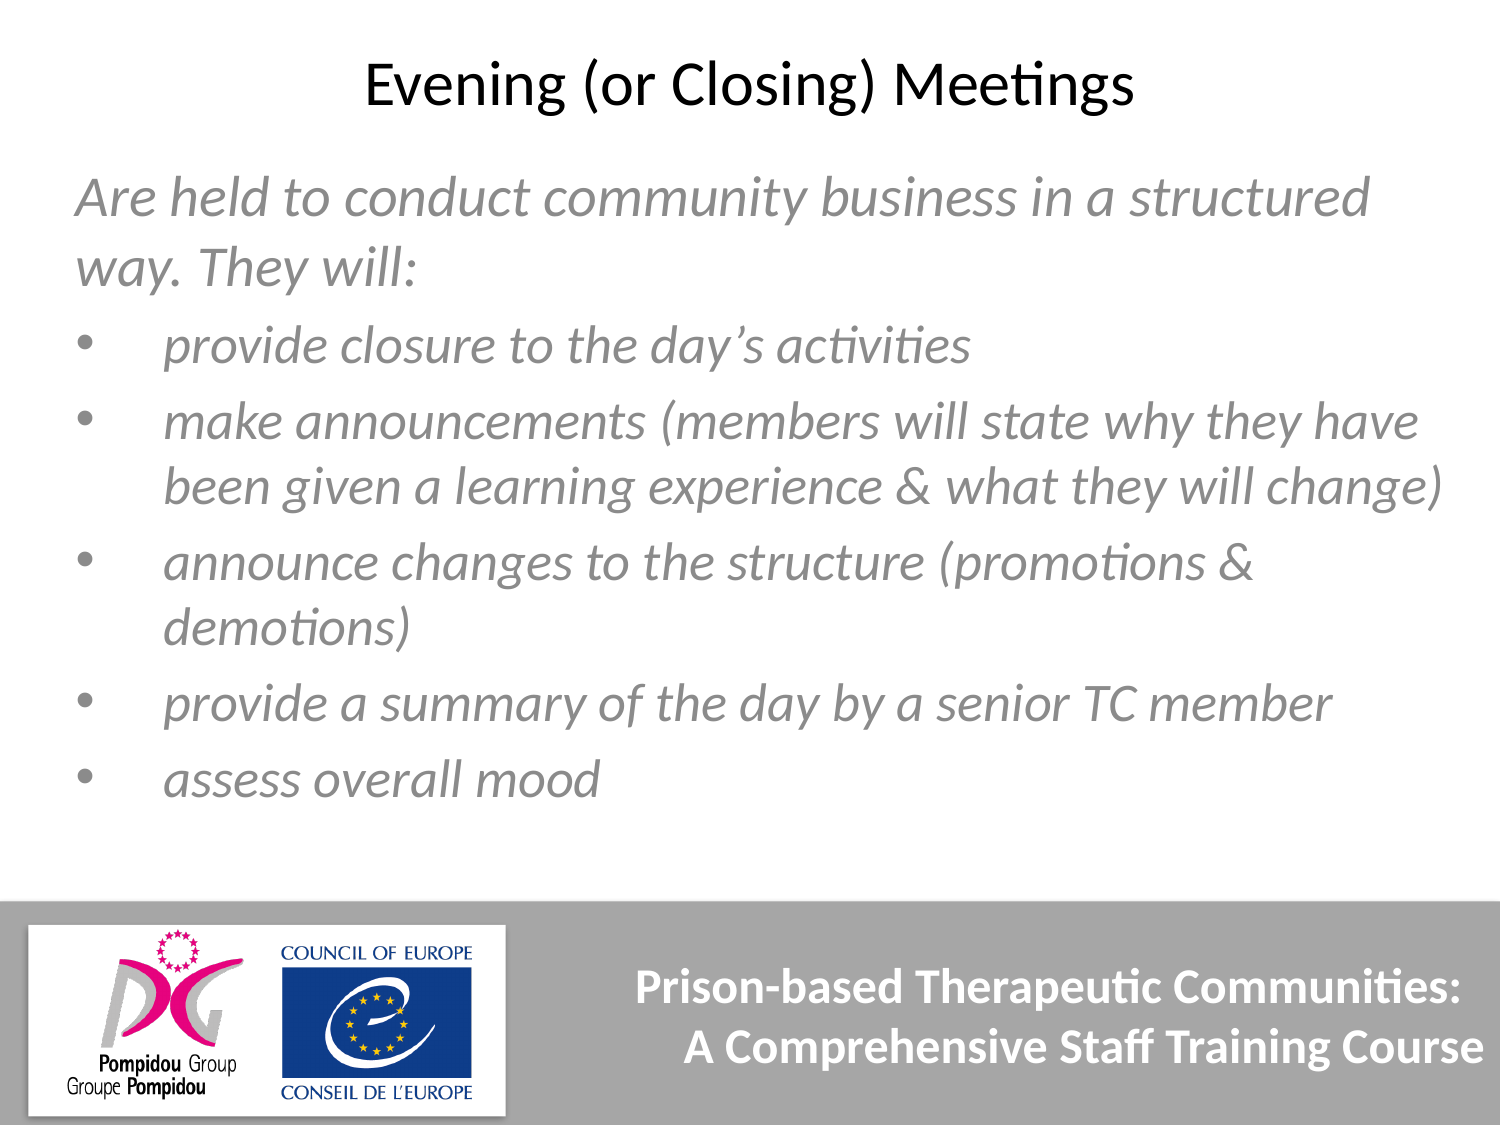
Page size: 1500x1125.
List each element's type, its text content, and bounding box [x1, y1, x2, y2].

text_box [0, 901, 1500, 1125]
title Evening (or Closing) Meetings [60, 33, 1440, 126]
subtitle Are held to conduct community business in a structured way. They will: provide closure to the day’s activities make announcements (members will state why they have been given a learning experience & what they will change) announce changes to the structure (promotions & demotions) provide a summary of the day by a senior TC member assess overall mood [60, 151, 1461, 877]
